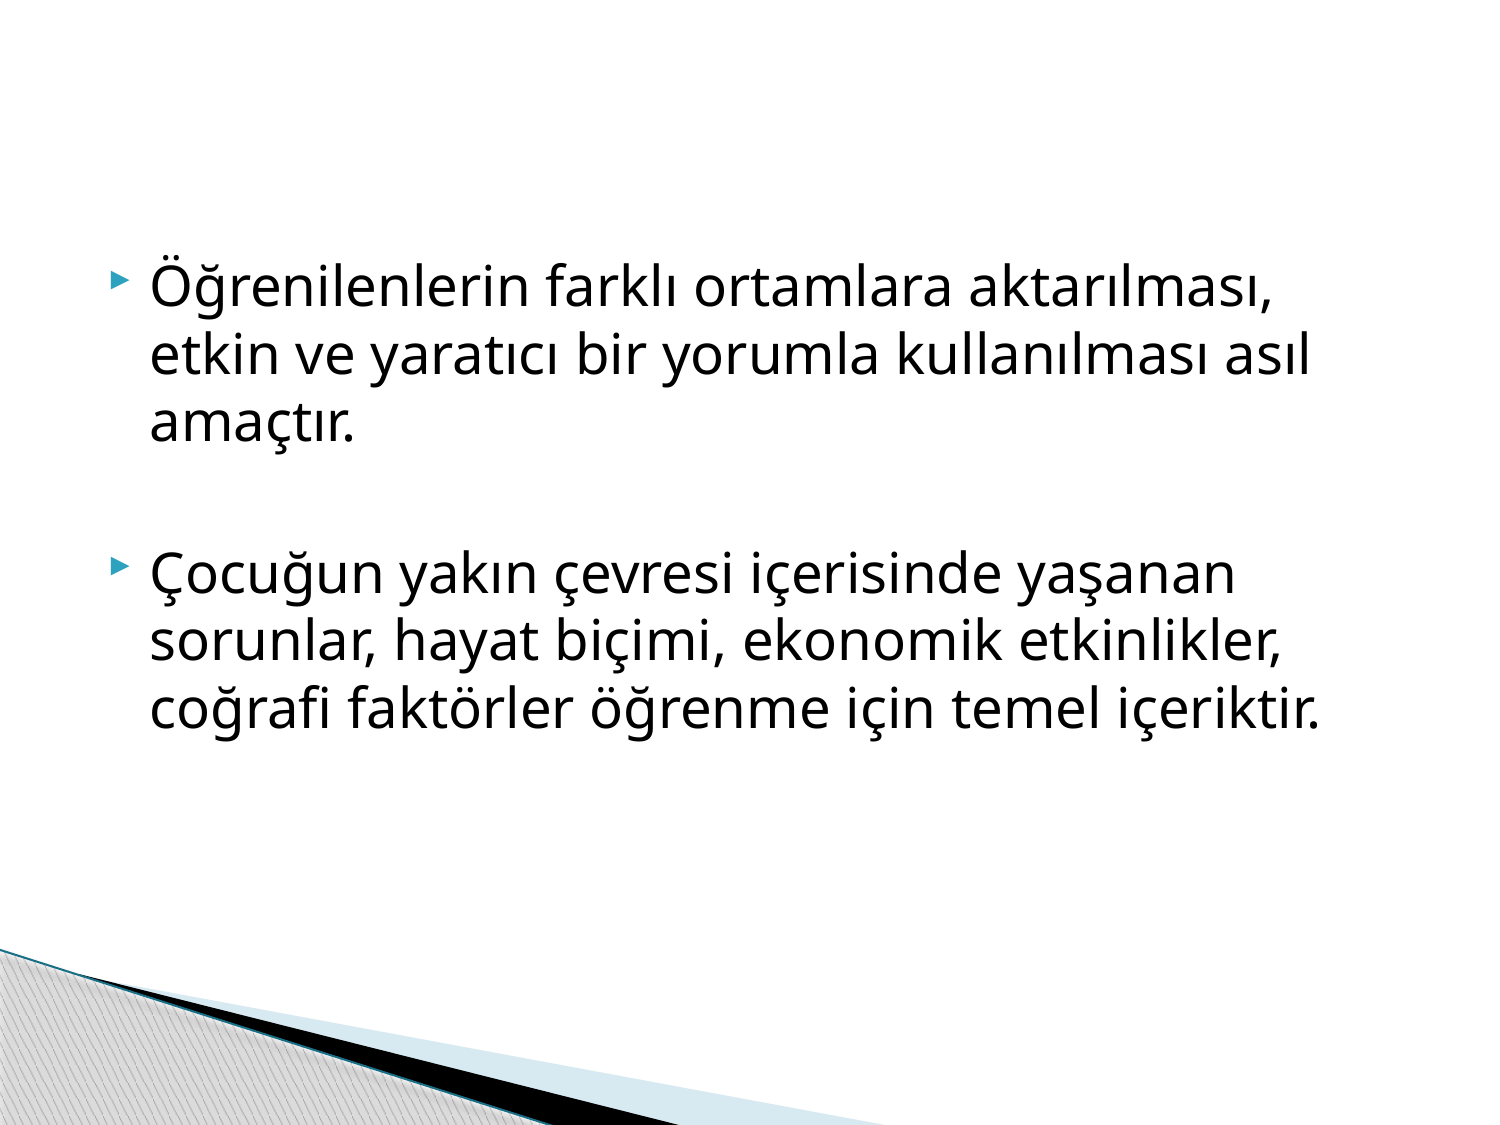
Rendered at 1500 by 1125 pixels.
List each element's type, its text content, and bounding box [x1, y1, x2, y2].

list Öğrenilenlerin farklı ortamlara aktarılması, etkin ve yaratıcı bir yorumla kullanılması asıl amaçtır. Çocuğun yakın çevresi içerisinde yaşanan sorunlar, hayat biçimi, ekonomik etkinlikler, coğrafi faktörler öğrenme için temel içeriktir. [75, 243, 1425, 986]
